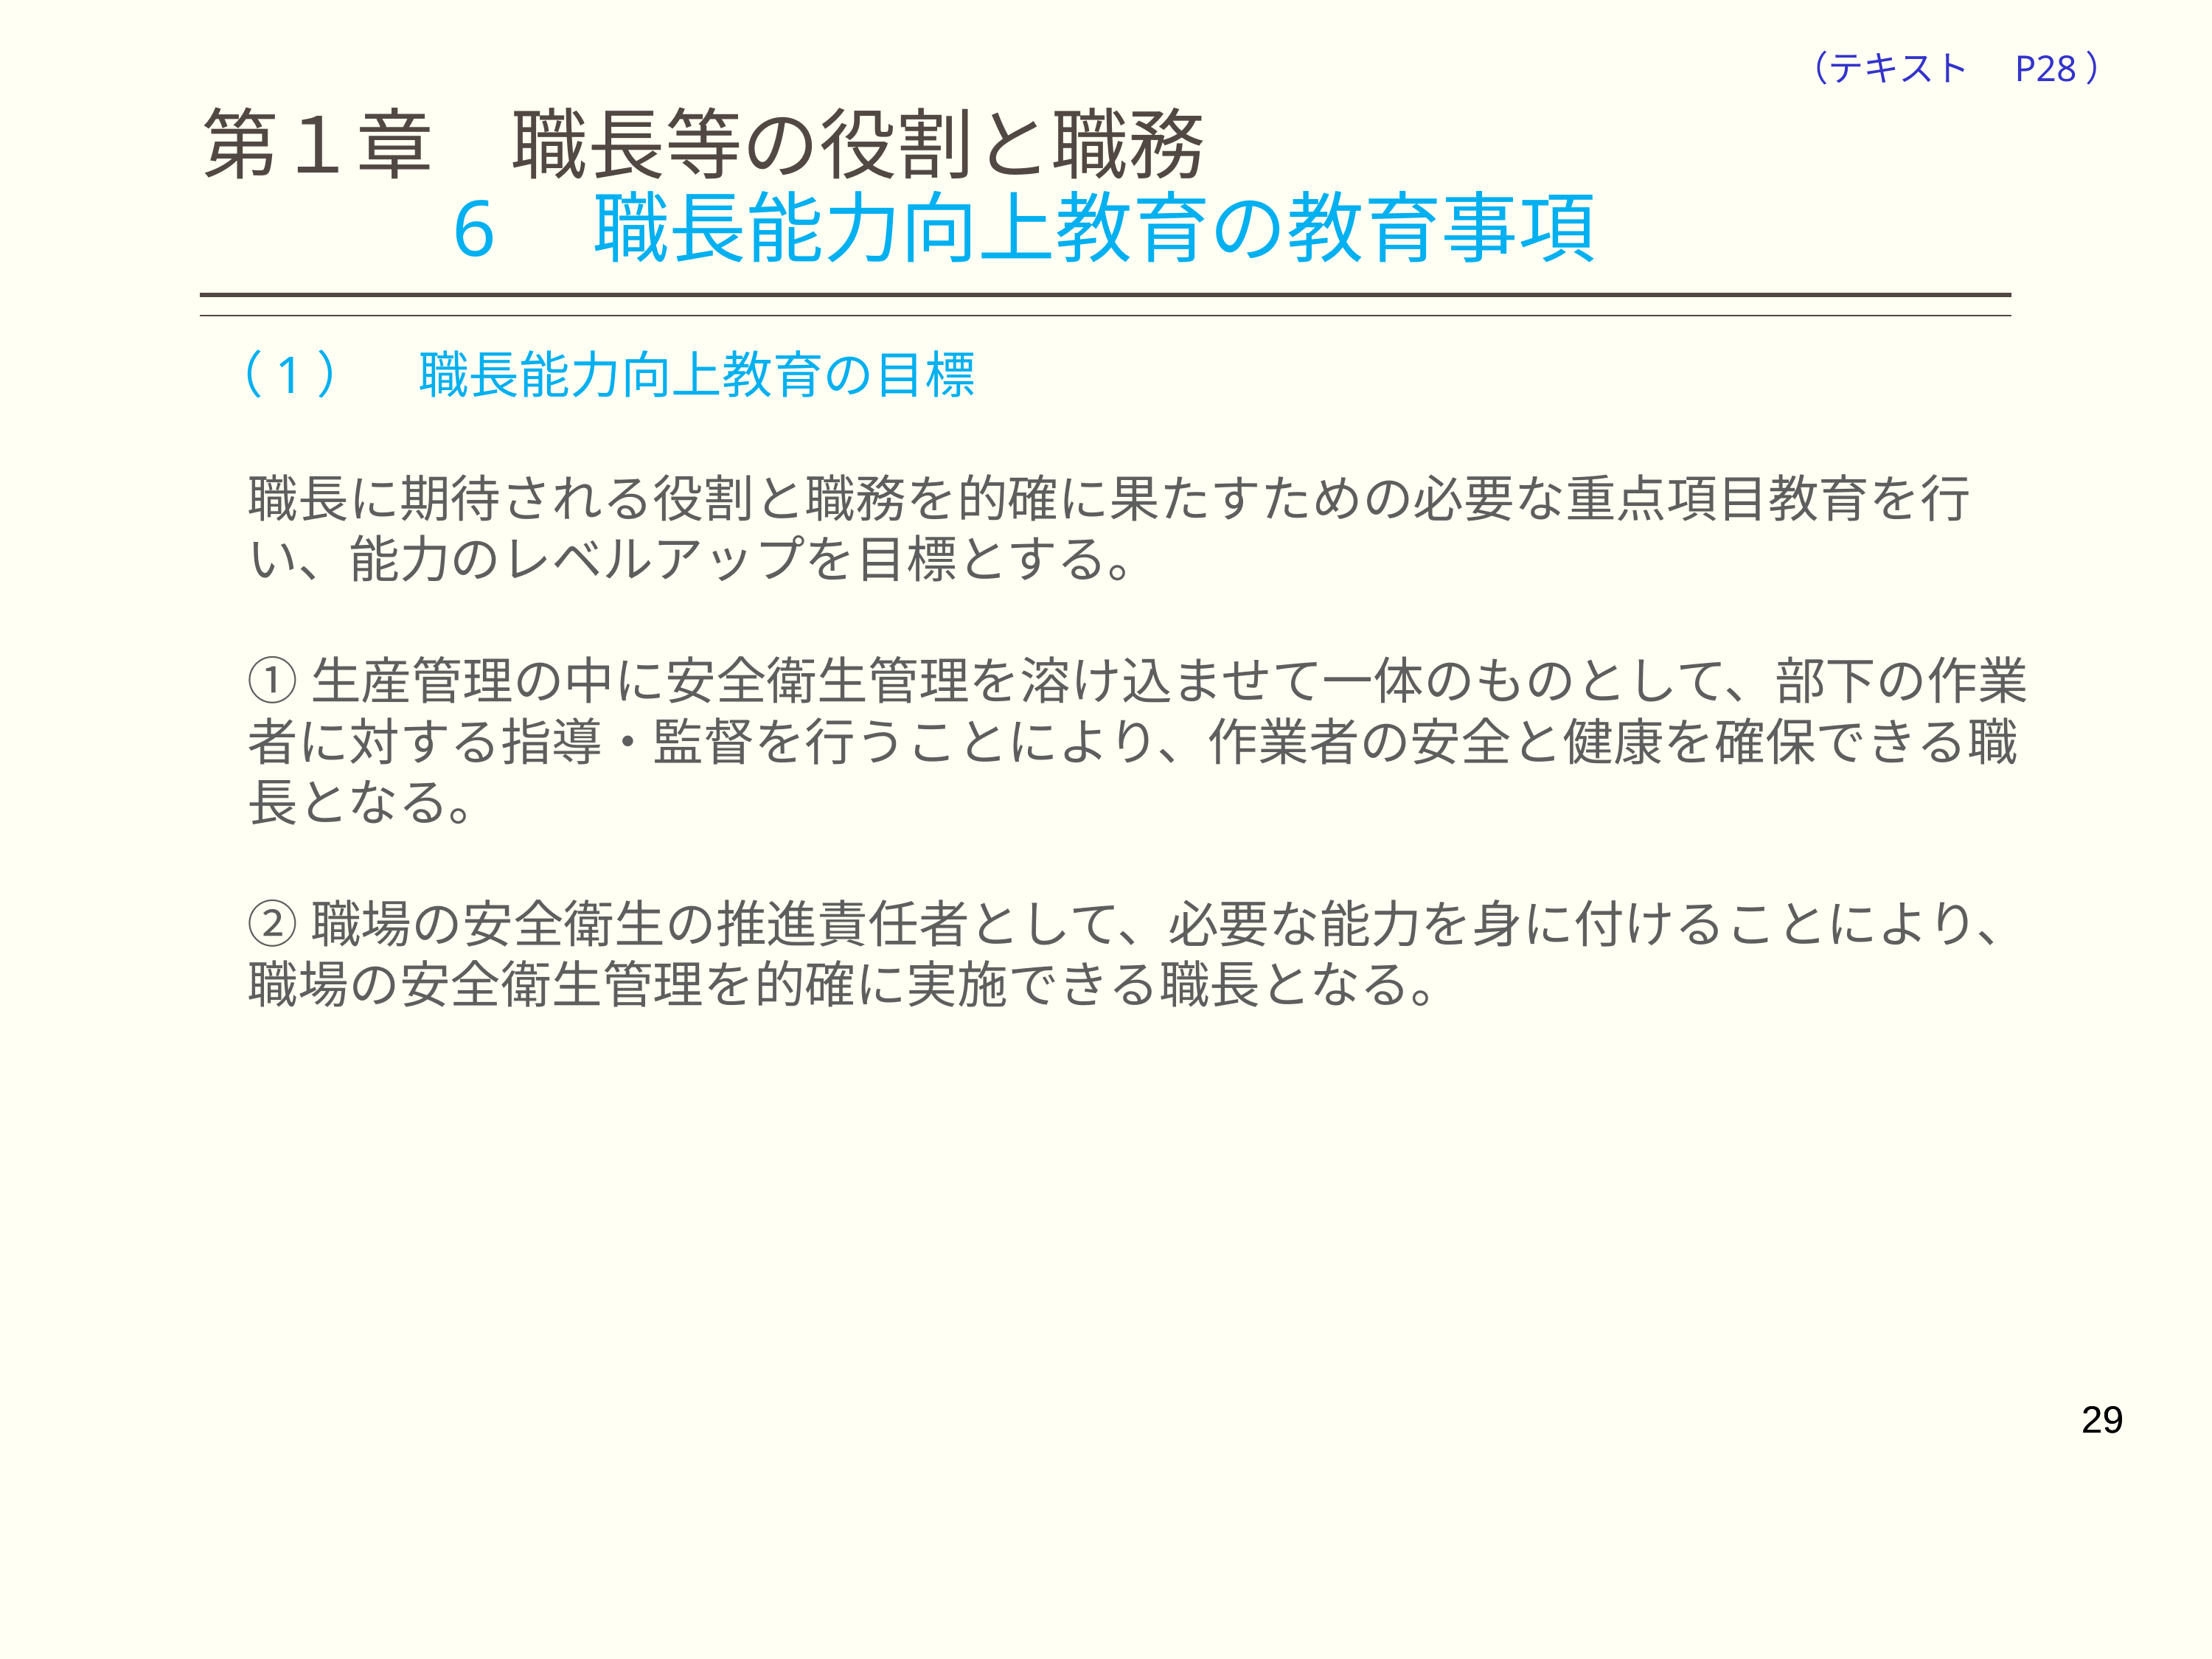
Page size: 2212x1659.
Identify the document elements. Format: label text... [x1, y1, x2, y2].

title 第１章 職長等の役割と職務 6 職長能力向上教育の教育事項 [201, 87, 1845, 287]
text_box 職長に期待される役割と職務を的確に果たすための必要な重点項目教育を行い、能力のレベルアップを目標とする。 ①生産管理の中に安全衛生管理を溶け込ませて一体のものとして、部下の作業者に対する指導・監督を行うことにより、作業者の安全と健康を確保できる職長となる。 ②職場の安全衛生の推進責任者として、必要な能力を身に付けることにより、職場の安全衛生管理を的確に実施できる職長となる。 [237, 461, 2050, 1019]
text_box （1） 職長能力向上教育の目標 [201, 337, 1568, 409]
text_box （テキスト P28） [1784, 0, 2130, 97]
text_box 29 [2081, 1404, 2181, 1431]
